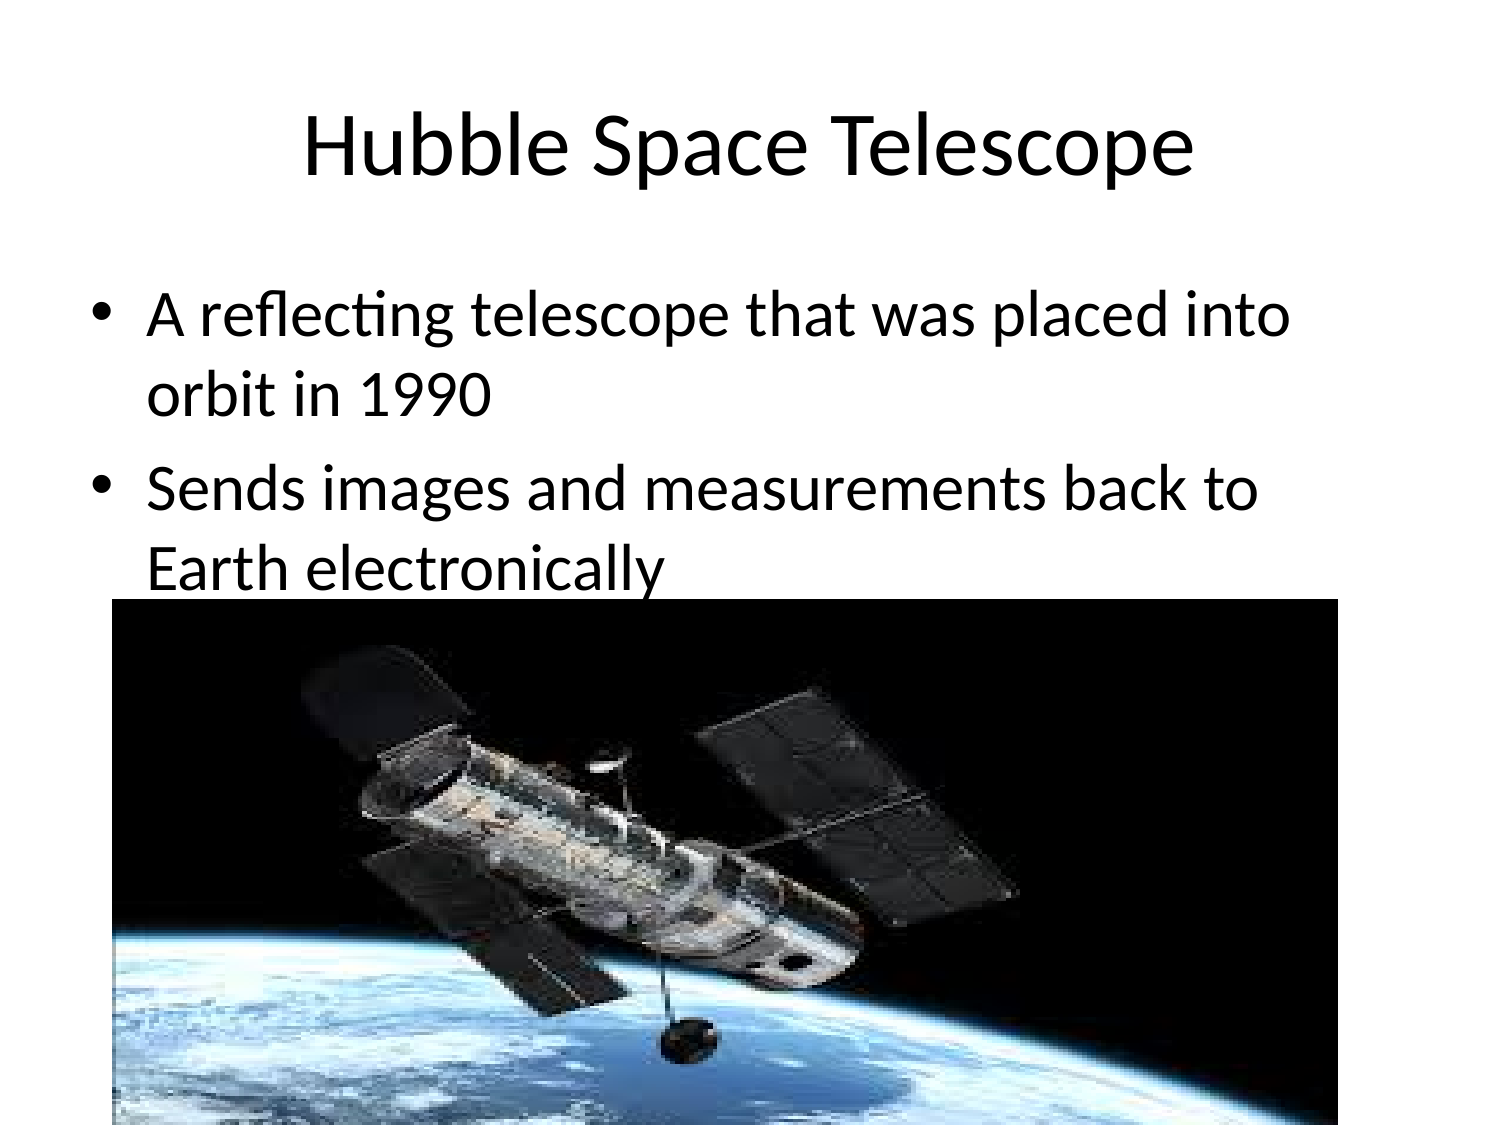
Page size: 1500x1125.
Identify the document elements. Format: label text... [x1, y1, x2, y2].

list A reflecting telescope that was placed into orbit in 1990 Sends images and measurements back to Earth electronically [75, 262, 1425, 1005]
picture [112, 599, 1338, 1125]
title Hubble Space Telescope [75, 45, 1425, 233]
